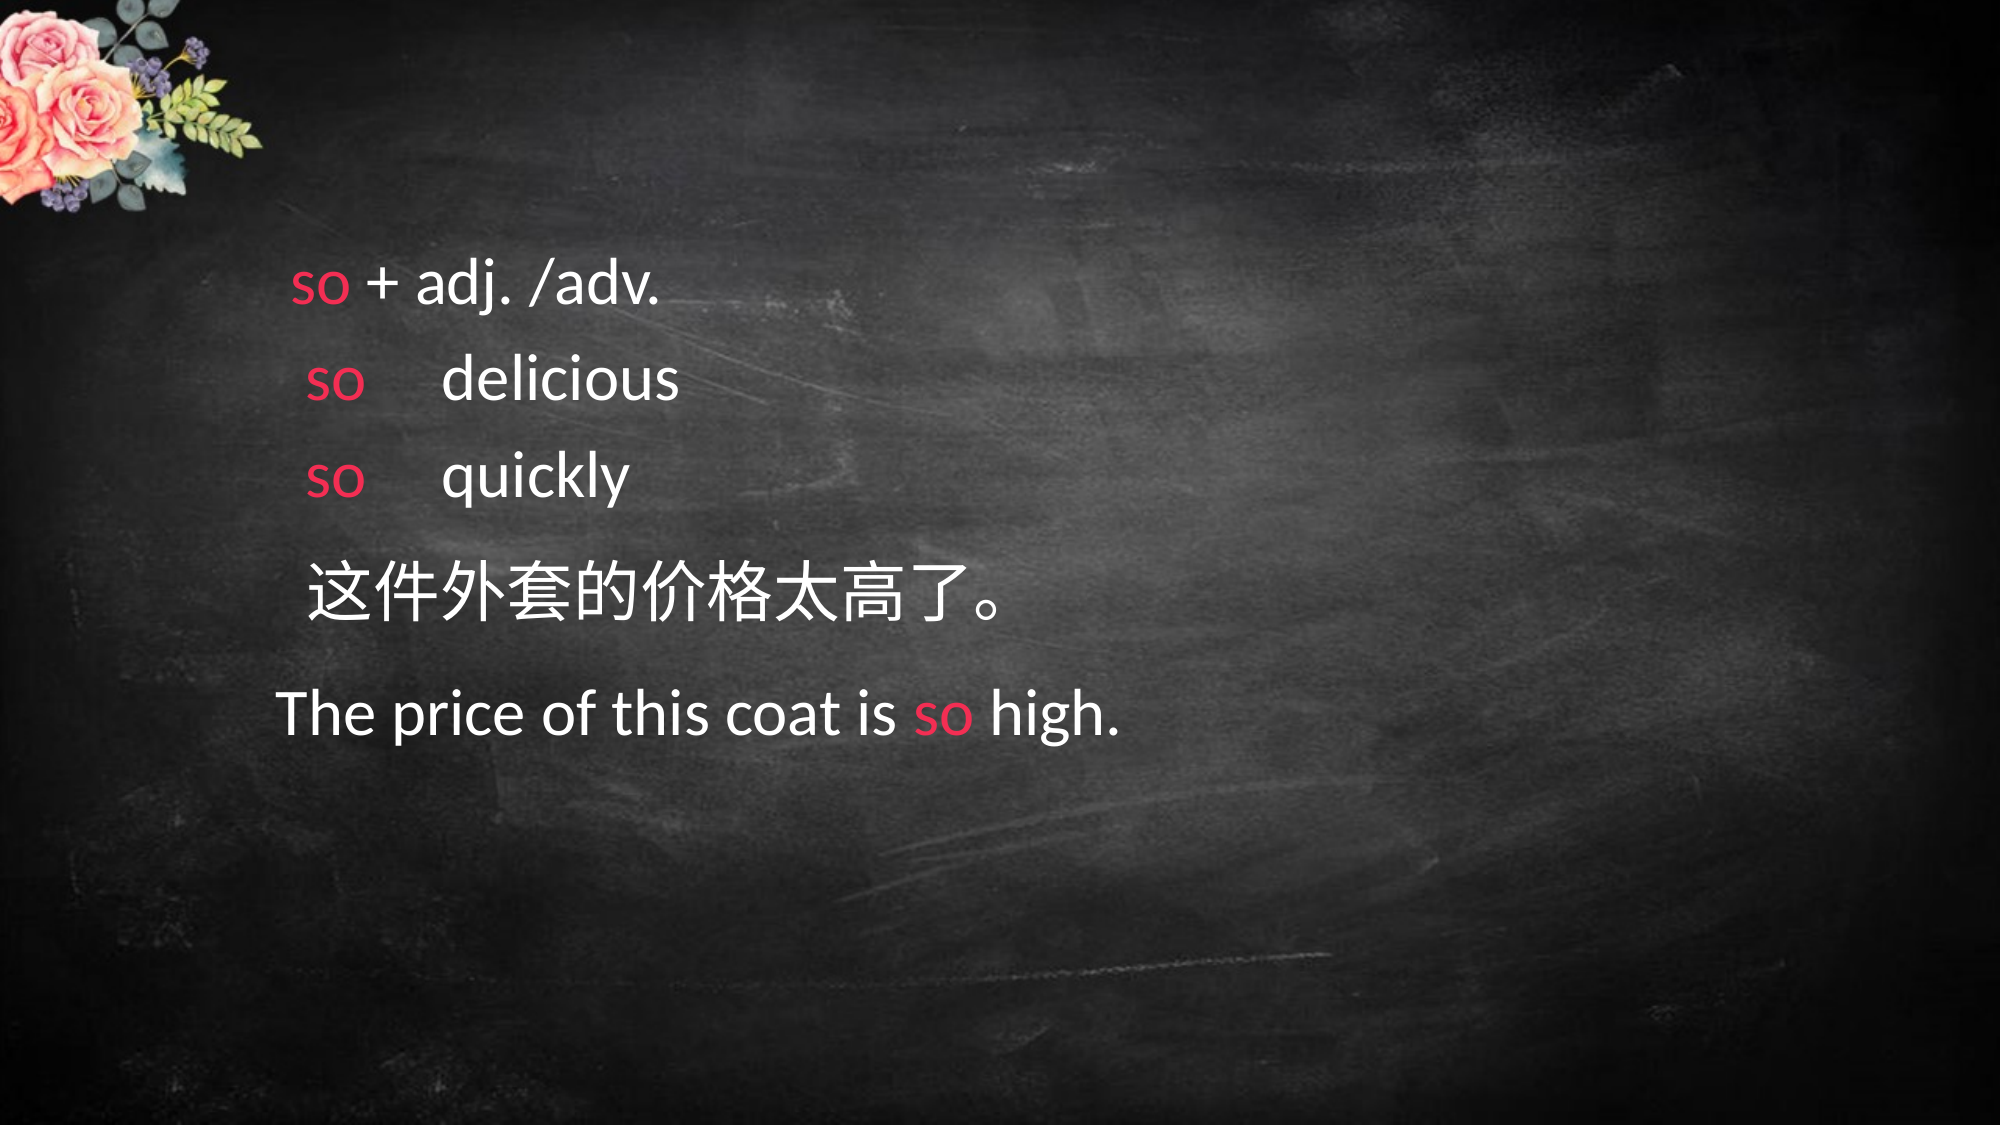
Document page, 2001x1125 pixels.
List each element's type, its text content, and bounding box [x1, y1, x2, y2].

picture [0, 0, 2000, 1125]
text_box 这件外套的价格太高了。 [185, 542, 2000, 637]
text_box so delicious [185, 326, 2000, 421]
text_box The price of this coat is so high. [185, 661, 2000, 756]
text_box so + adj. /adv. [185, 230, 2000, 325]
text_box so quickly [185, 423, 2000, 518]
